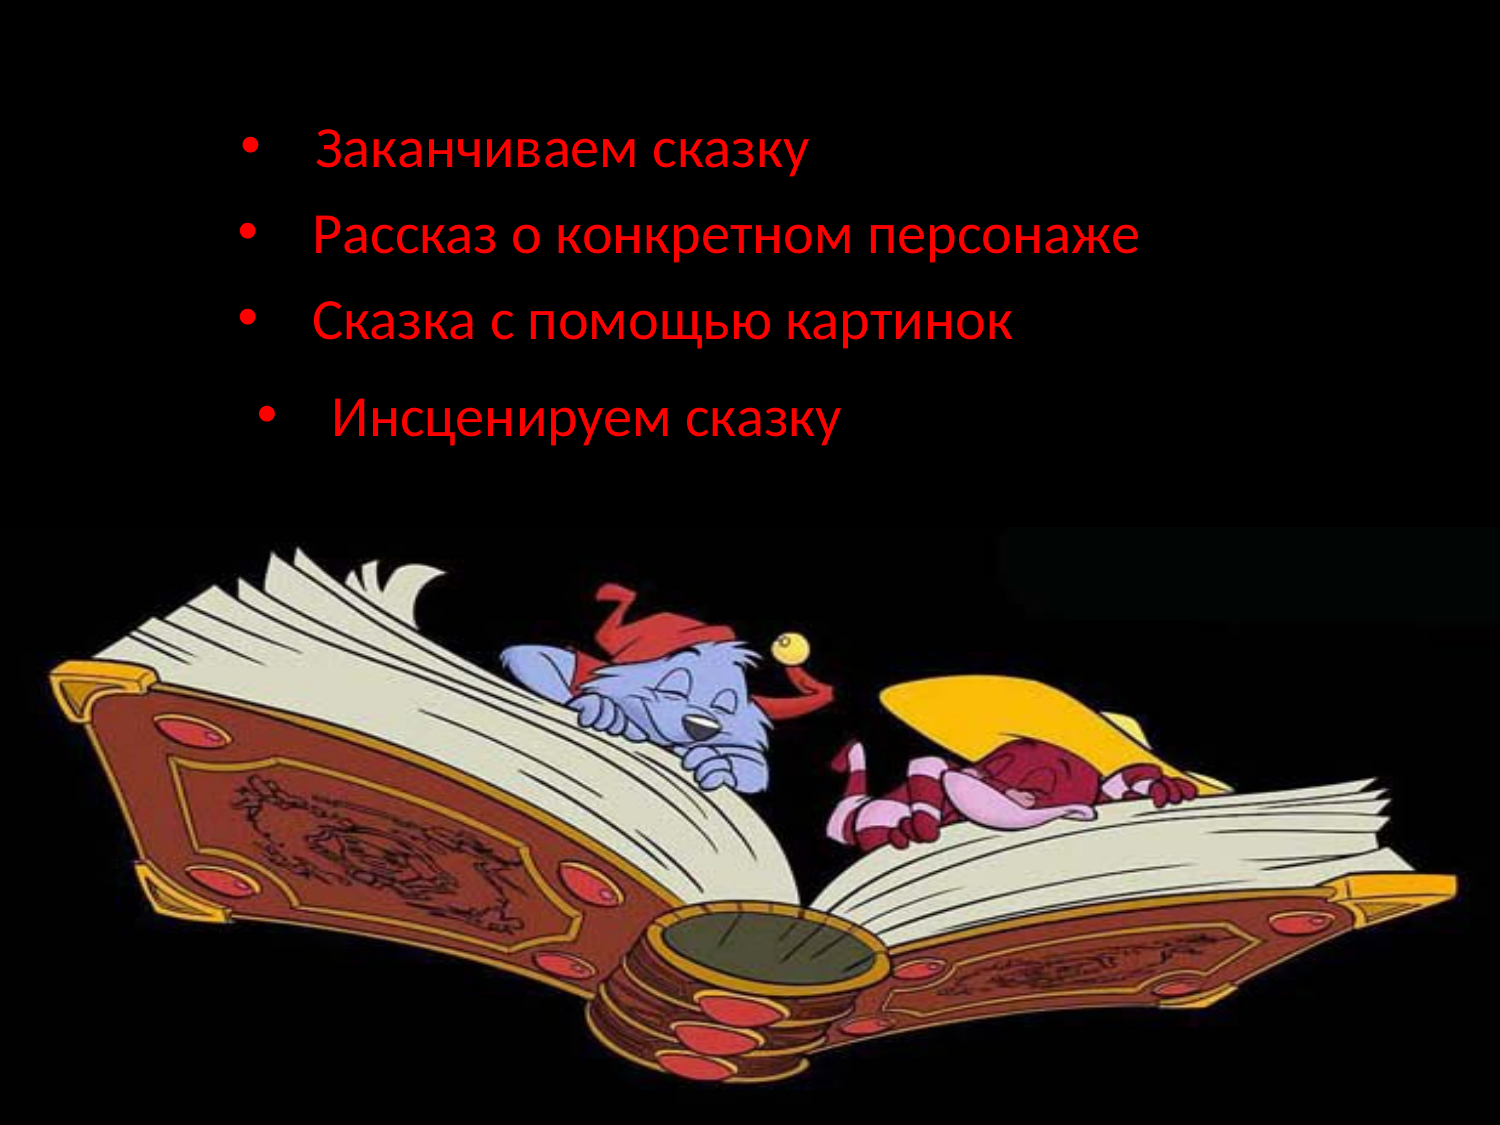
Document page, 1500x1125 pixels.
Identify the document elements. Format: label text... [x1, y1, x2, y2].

text_box Сказка с помощью картинок [222, 273, 1056, 359]
text_box Заканчиваем сказку [225, 101, 825, 187]
picture [0, 526, 1500, 1125]
text_box Инсценируем сказку [242, 370, 905, 456]
text_box Рассказ о конкретном персонаже [222, 187, 1197, 273]
